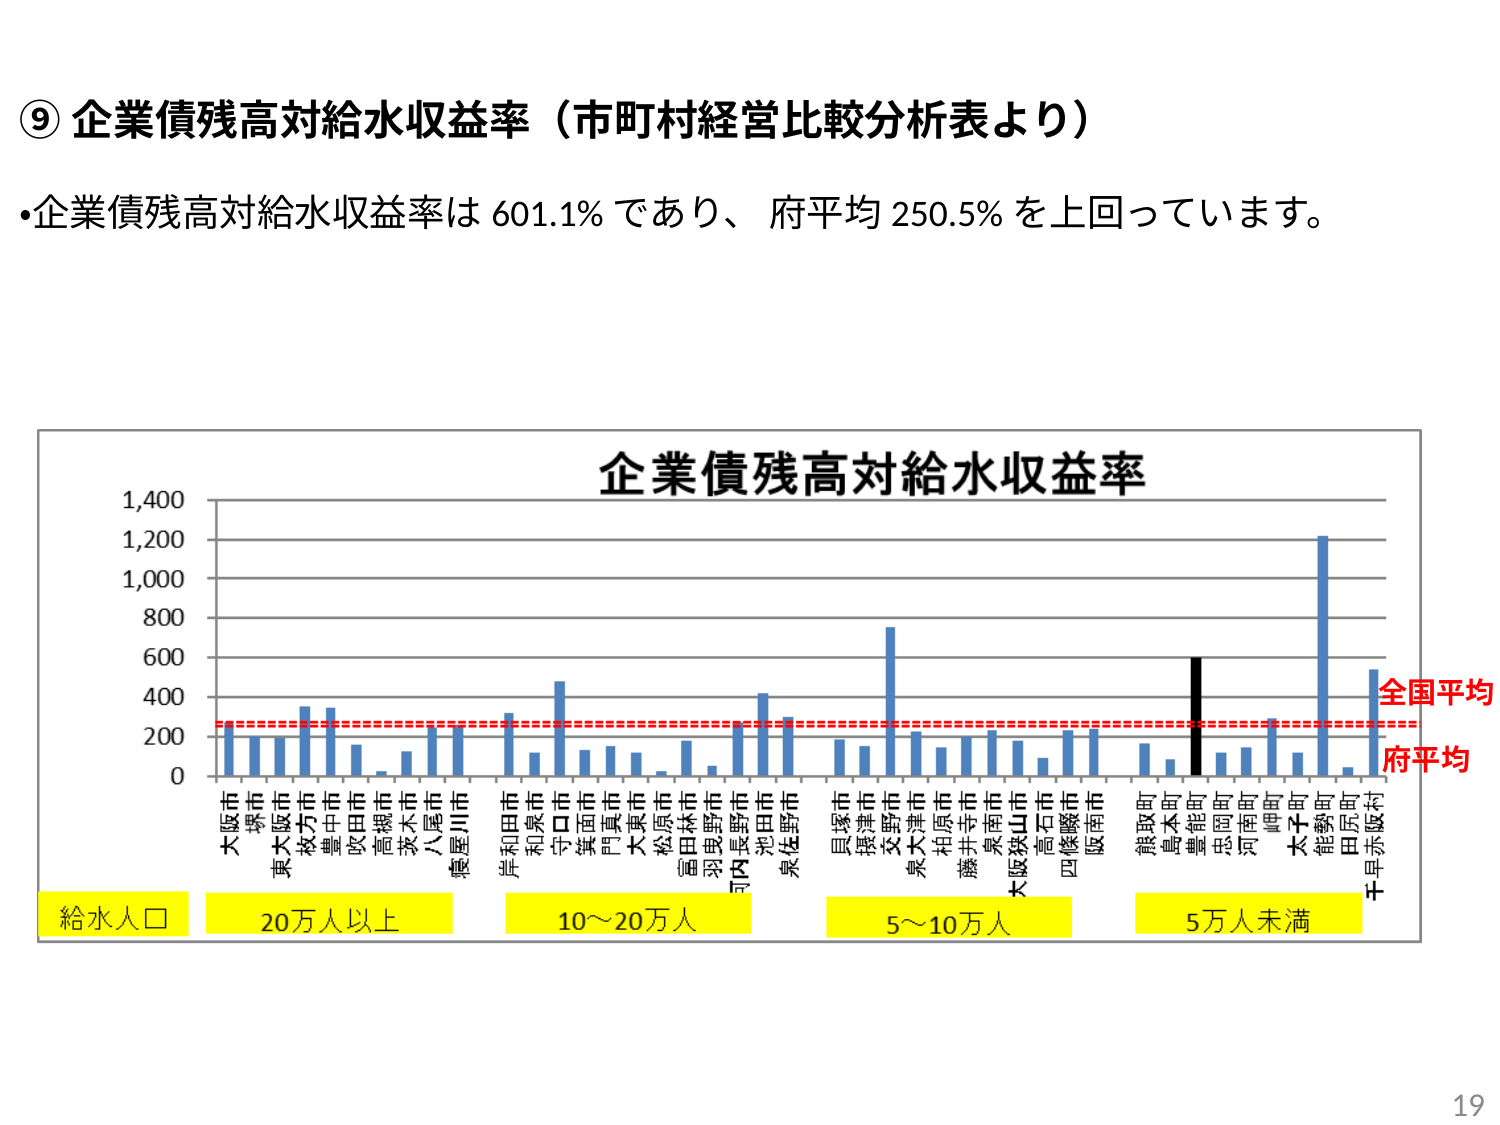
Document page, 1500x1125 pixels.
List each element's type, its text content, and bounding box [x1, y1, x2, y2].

text_box 全国平均 [1422, 666, 1500, 717]
slide_number 19 [1162, 1072, 1500, 1125]
text_box 府平均 [1422, 733, 1500, 784]
picture [37, 429, 1422, 955]
text_box ⑨企業債残高対給水収益率（市町村経営比較分析表より） ・企業債残高対給水収益率は601.1%であり、 府平均250.5%を上回っています。 [4, 86, 1500, 242]
